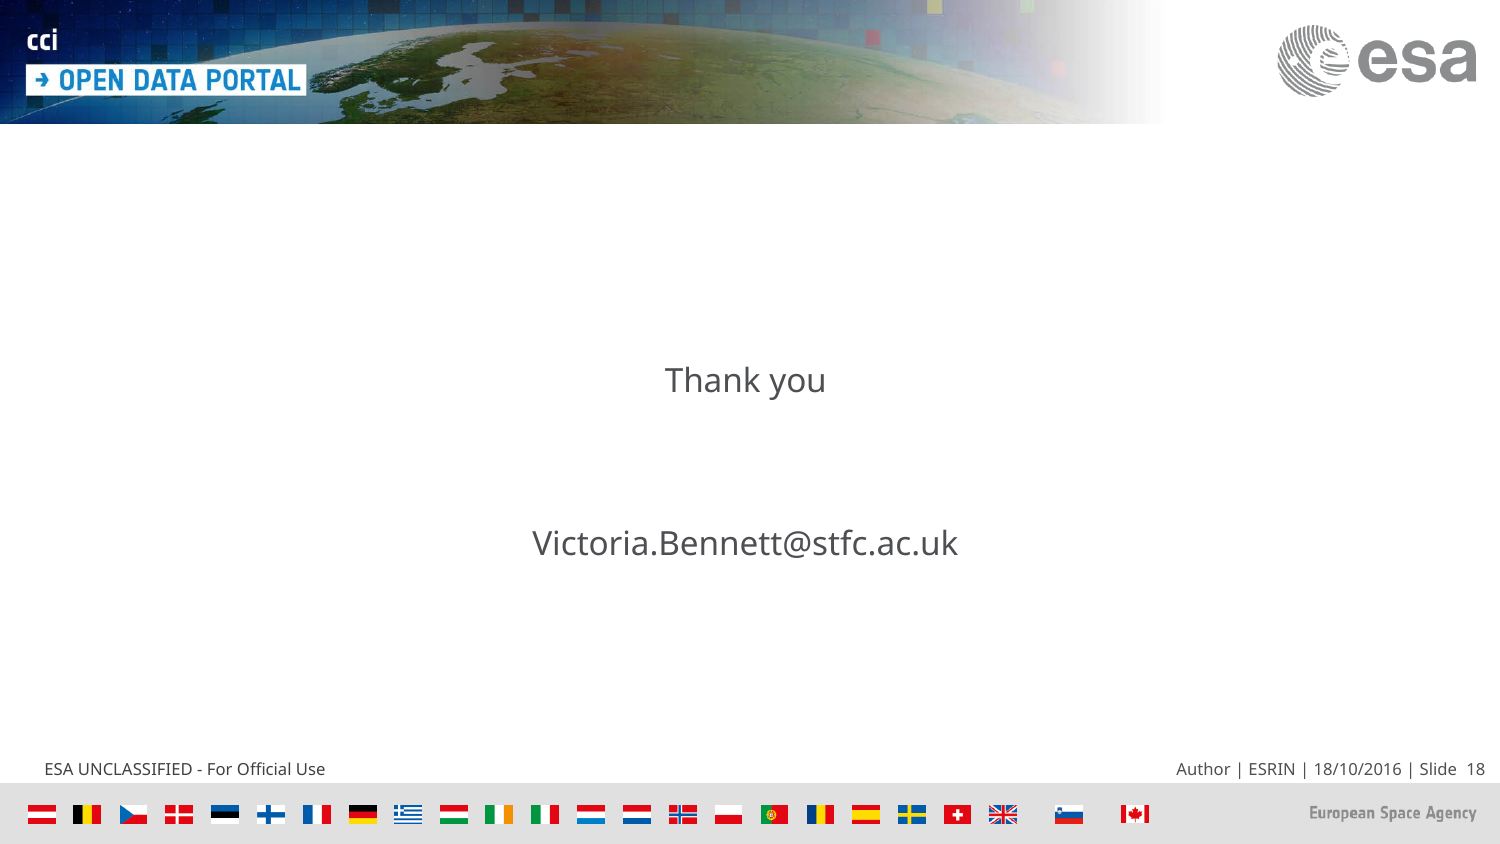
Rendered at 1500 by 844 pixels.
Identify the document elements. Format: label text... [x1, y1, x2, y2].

list Thank you Victoria.Bennett@stfc.ac.uk [28, 135, 1464, 747]
picture [0, 783, 1500, 844]
picture [0, 0, 1500, 124]
